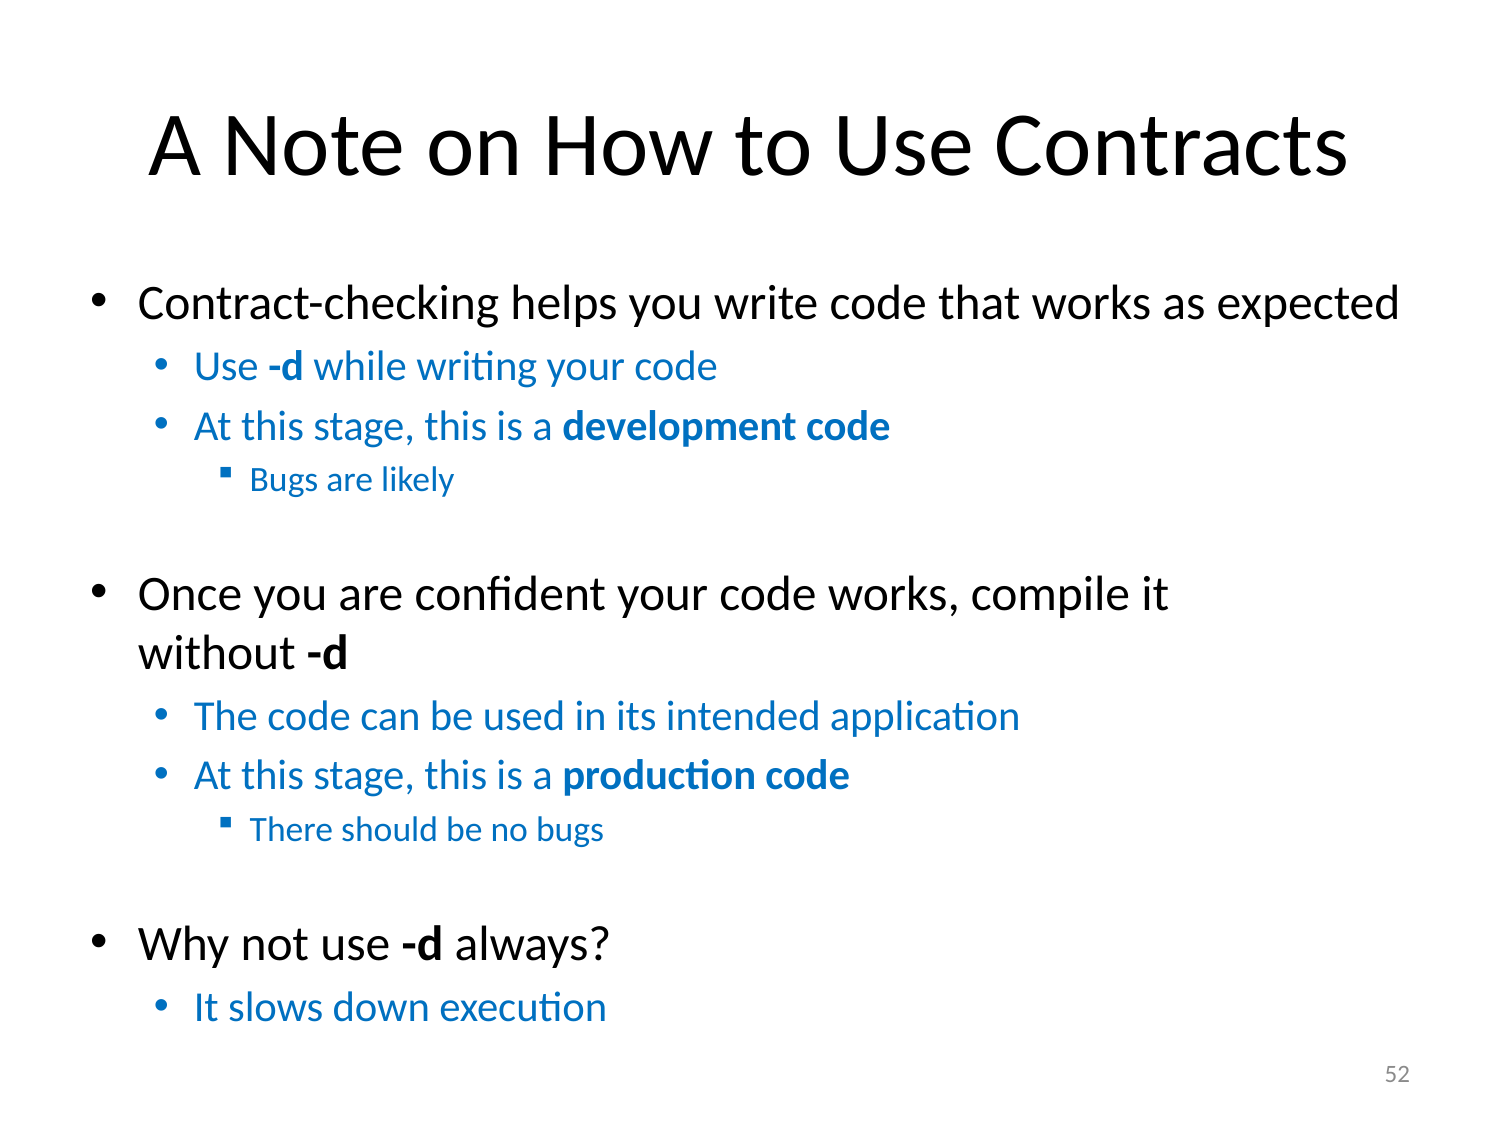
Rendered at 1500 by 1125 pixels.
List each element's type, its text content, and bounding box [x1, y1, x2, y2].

list Contract-checking helps you write code that works as expected Use -d while writing your code At this stage, this is a development code Bugs are likely Once you are confident your code works, compile it without -d The code can be used in its intended application At this stage, this is a production code There should be no bugs Why not use -d always? It slows down execution [75, 262, 1425, 1080]
title A Note on How to Use Contracts [75, 45, 1425, 233]
slide_number 52 [1074, 1042, 1425, 1103]
